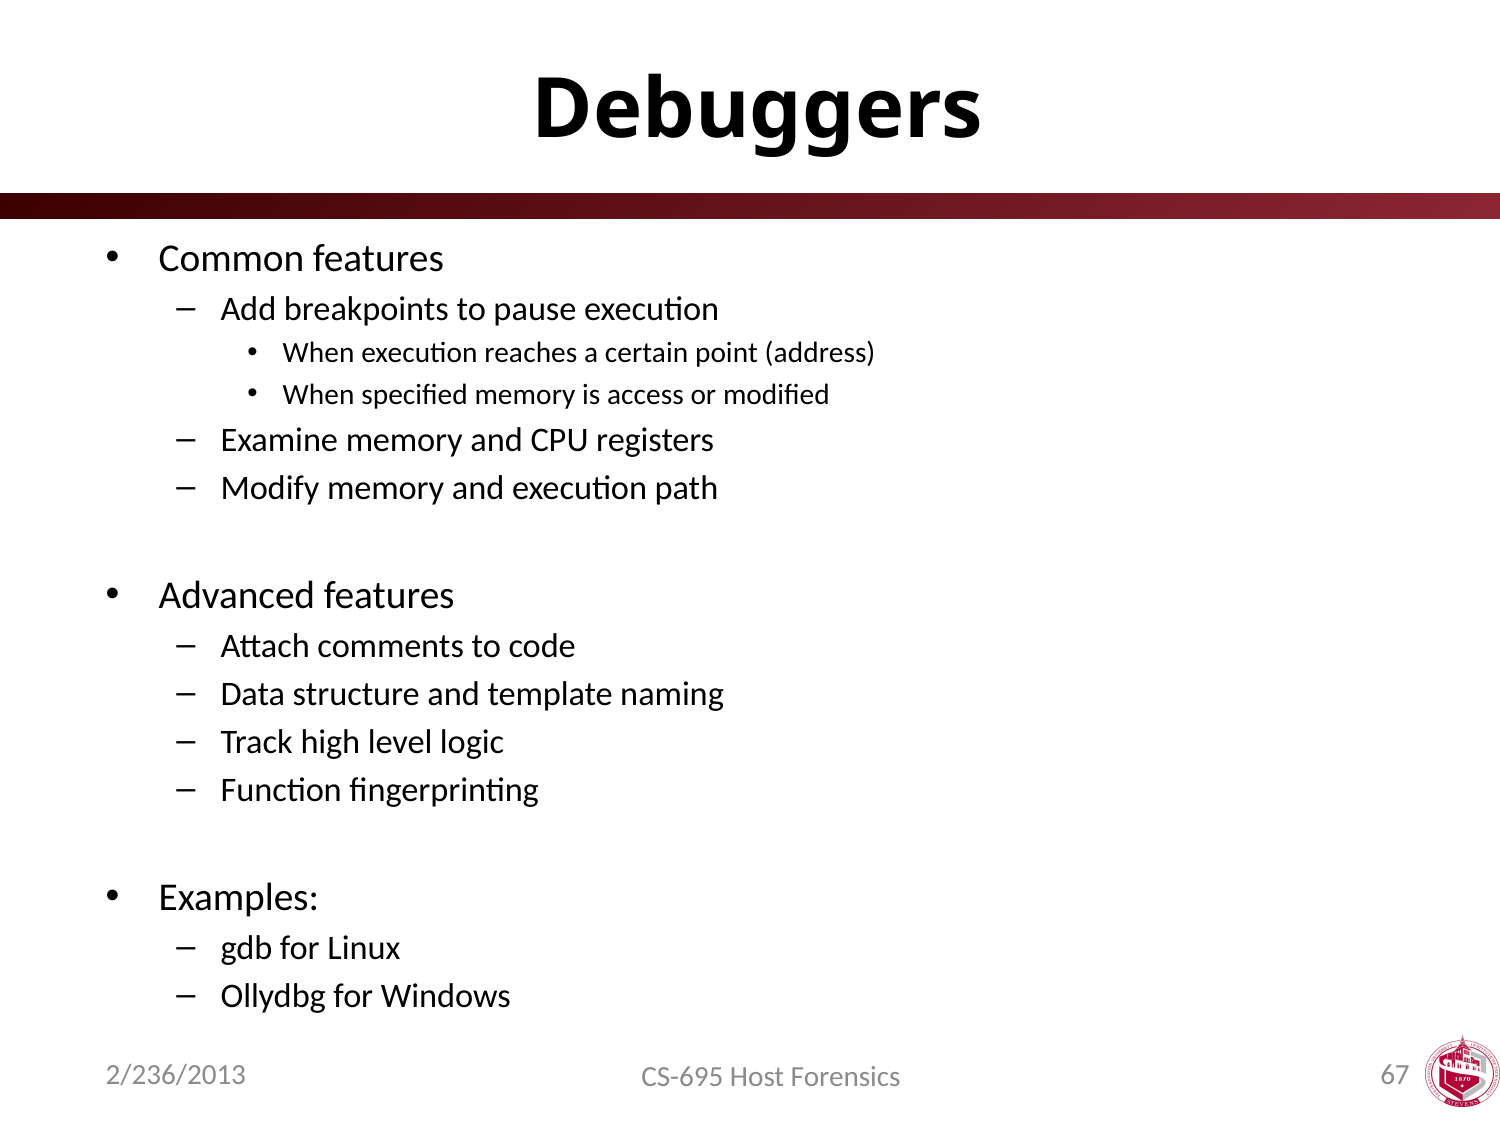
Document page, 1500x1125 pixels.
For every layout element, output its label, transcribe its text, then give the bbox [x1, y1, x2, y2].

picture [1425, 1035, 1500, 1107]
footer CS-695 Host Forensics [584, 1044, 958, 1105]
list Common features Add breakpoints to pause execution When execution reaches a certain point (address) When specified memory is access or modified Examine memory and CPU registers Modify memory and execution path Advanced features Attach comments to code Data structure and template naming Track high level logic Function fingerprinting Examples: gdb for Linux Ollydbg for Windows [90, 224, 1426, 1026]
title Debuggers [90, 21, 1426, 188]
slide_number 67 [1149, 1042, 1425, 1103]
slide_number 2/236/2013 [90, 1042, 366, 1103]
